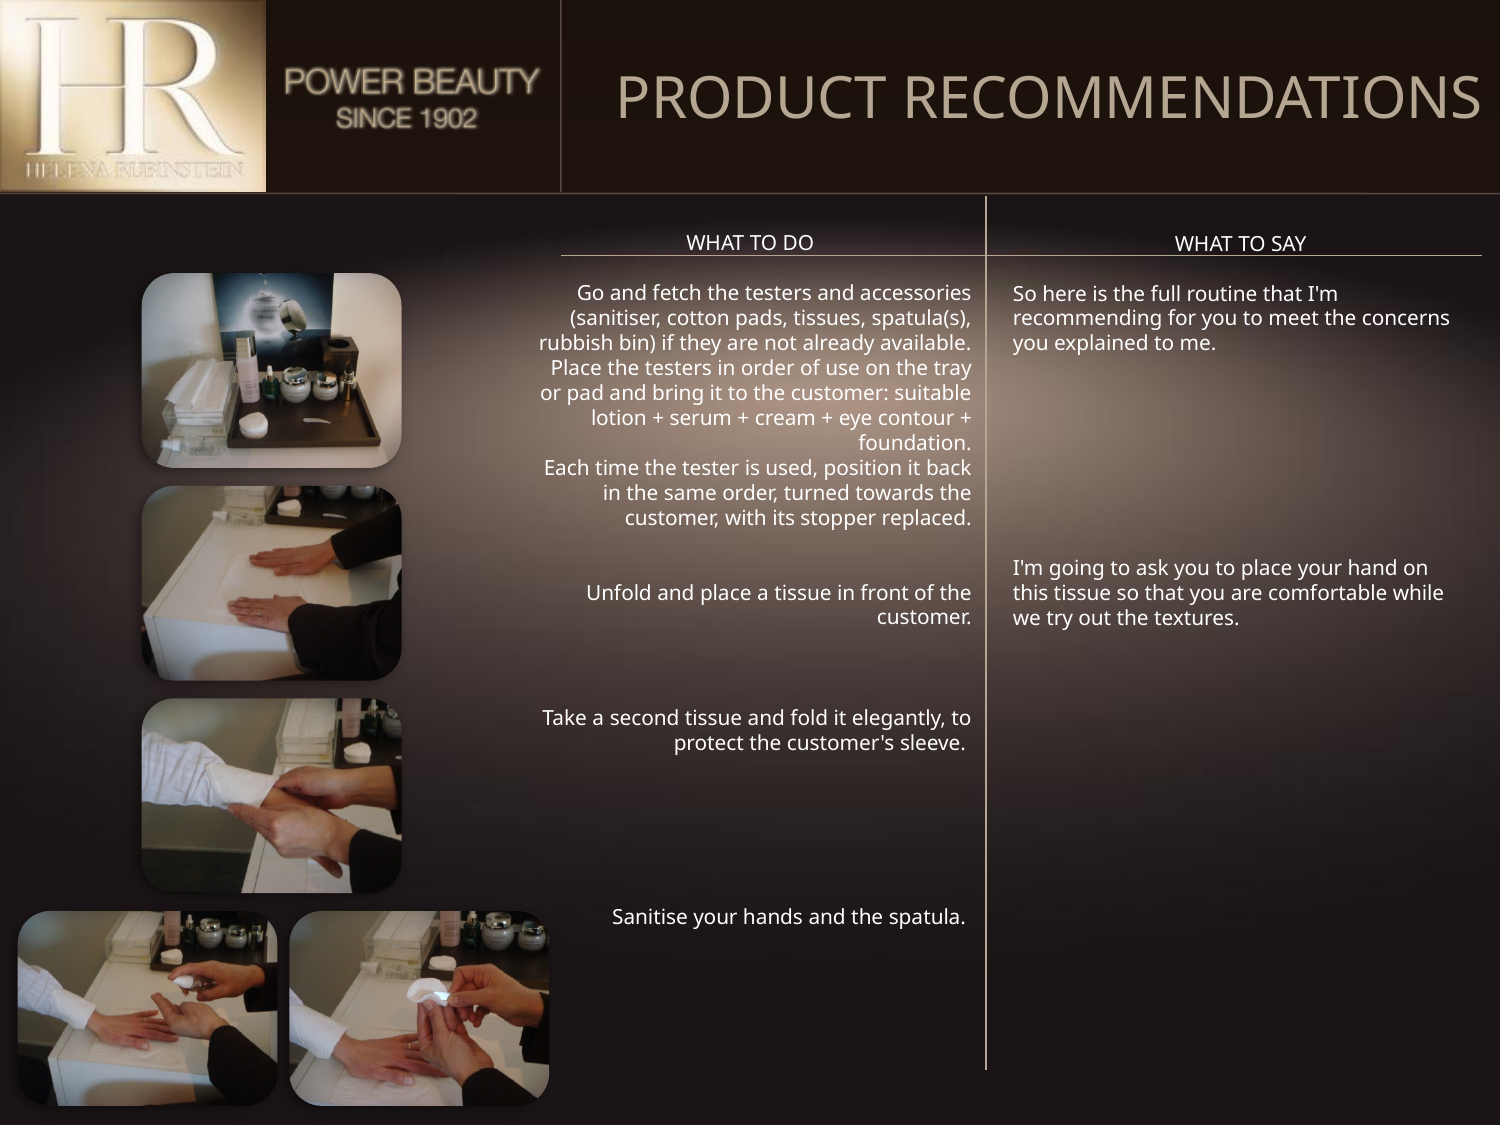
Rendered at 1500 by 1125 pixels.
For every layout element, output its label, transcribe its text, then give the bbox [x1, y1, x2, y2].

picture [0, 0, 266, 192]
picture [277, 53, 550, 138]
text_box PRODUCT RECOMMENDATIONS [591, 60, 1483, 131]
text_box WHAT TO SAY So here is the full routine that I'm recommending for you to meet the concerns you explained to me. I'm going to ask you to place your hand on this tissue so that you are comfortable while we try out the textures. [998, 260, 1483, 688]
picture [0, 195, 1500, 1125]
text_box WHAT TO SAY So here is the full routine that I'm recommending for you to meet the concerns you explained to me. I'm going to ask you to place your hand on this tissue so that you are comfortable while we try out the textures. [998, 222, 1483, 255]
text_box WHAT TO DO Go and fetch the testers and accessories (sanitiser, cotton pads, tissues, spatula(s), rubbish bin) if they are not already available. Place the testers in order of use on the tray or pad and bring it to the customer: suitable lotion + serum + cream + eye contour + foundation. Each time the tester is used, position it back in the same order, turned towards the customer, with its stopper replaced. Unfold and place a tissue in front of the customer. Take a second tissue and fold it elegantly, to protect the customer's sleeve. Sanitise your hands and the spatula. [513, 222, 981, 937]
